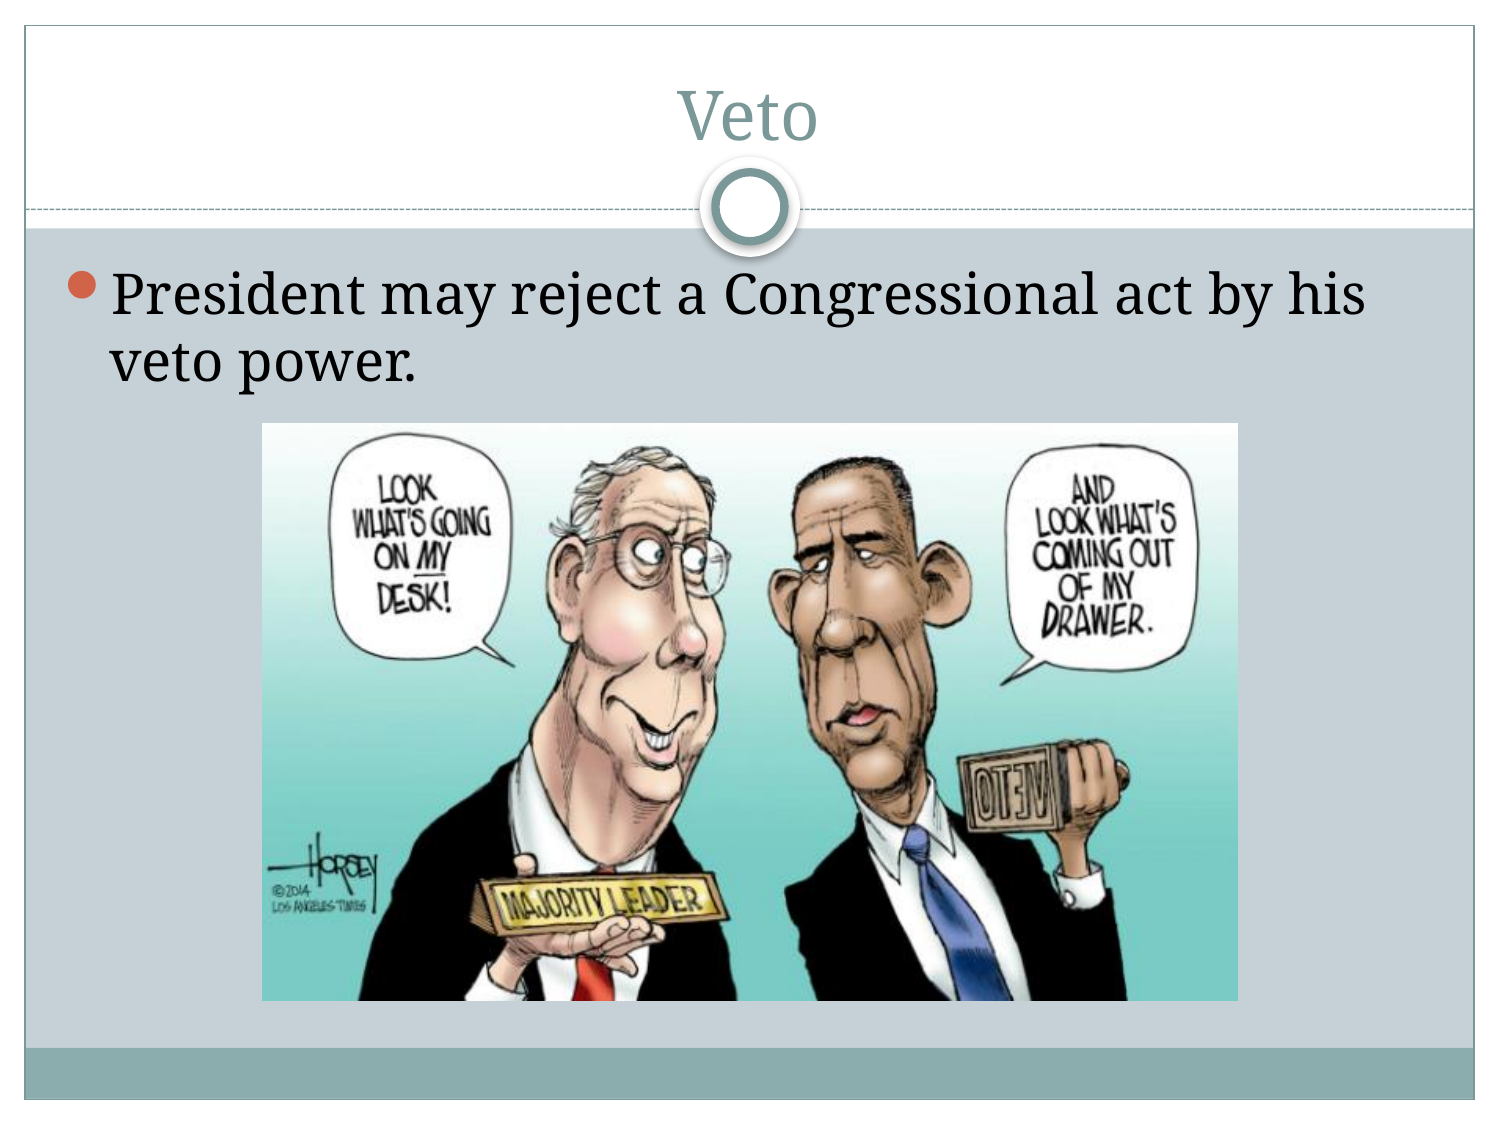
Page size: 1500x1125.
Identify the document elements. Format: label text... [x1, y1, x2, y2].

title Veto [49, 37, 1450, 162]
list President may reject a Congressional act by his veto power. [49, 250, 1445, 1001]
picture [262, 422, 1238, 1001]
